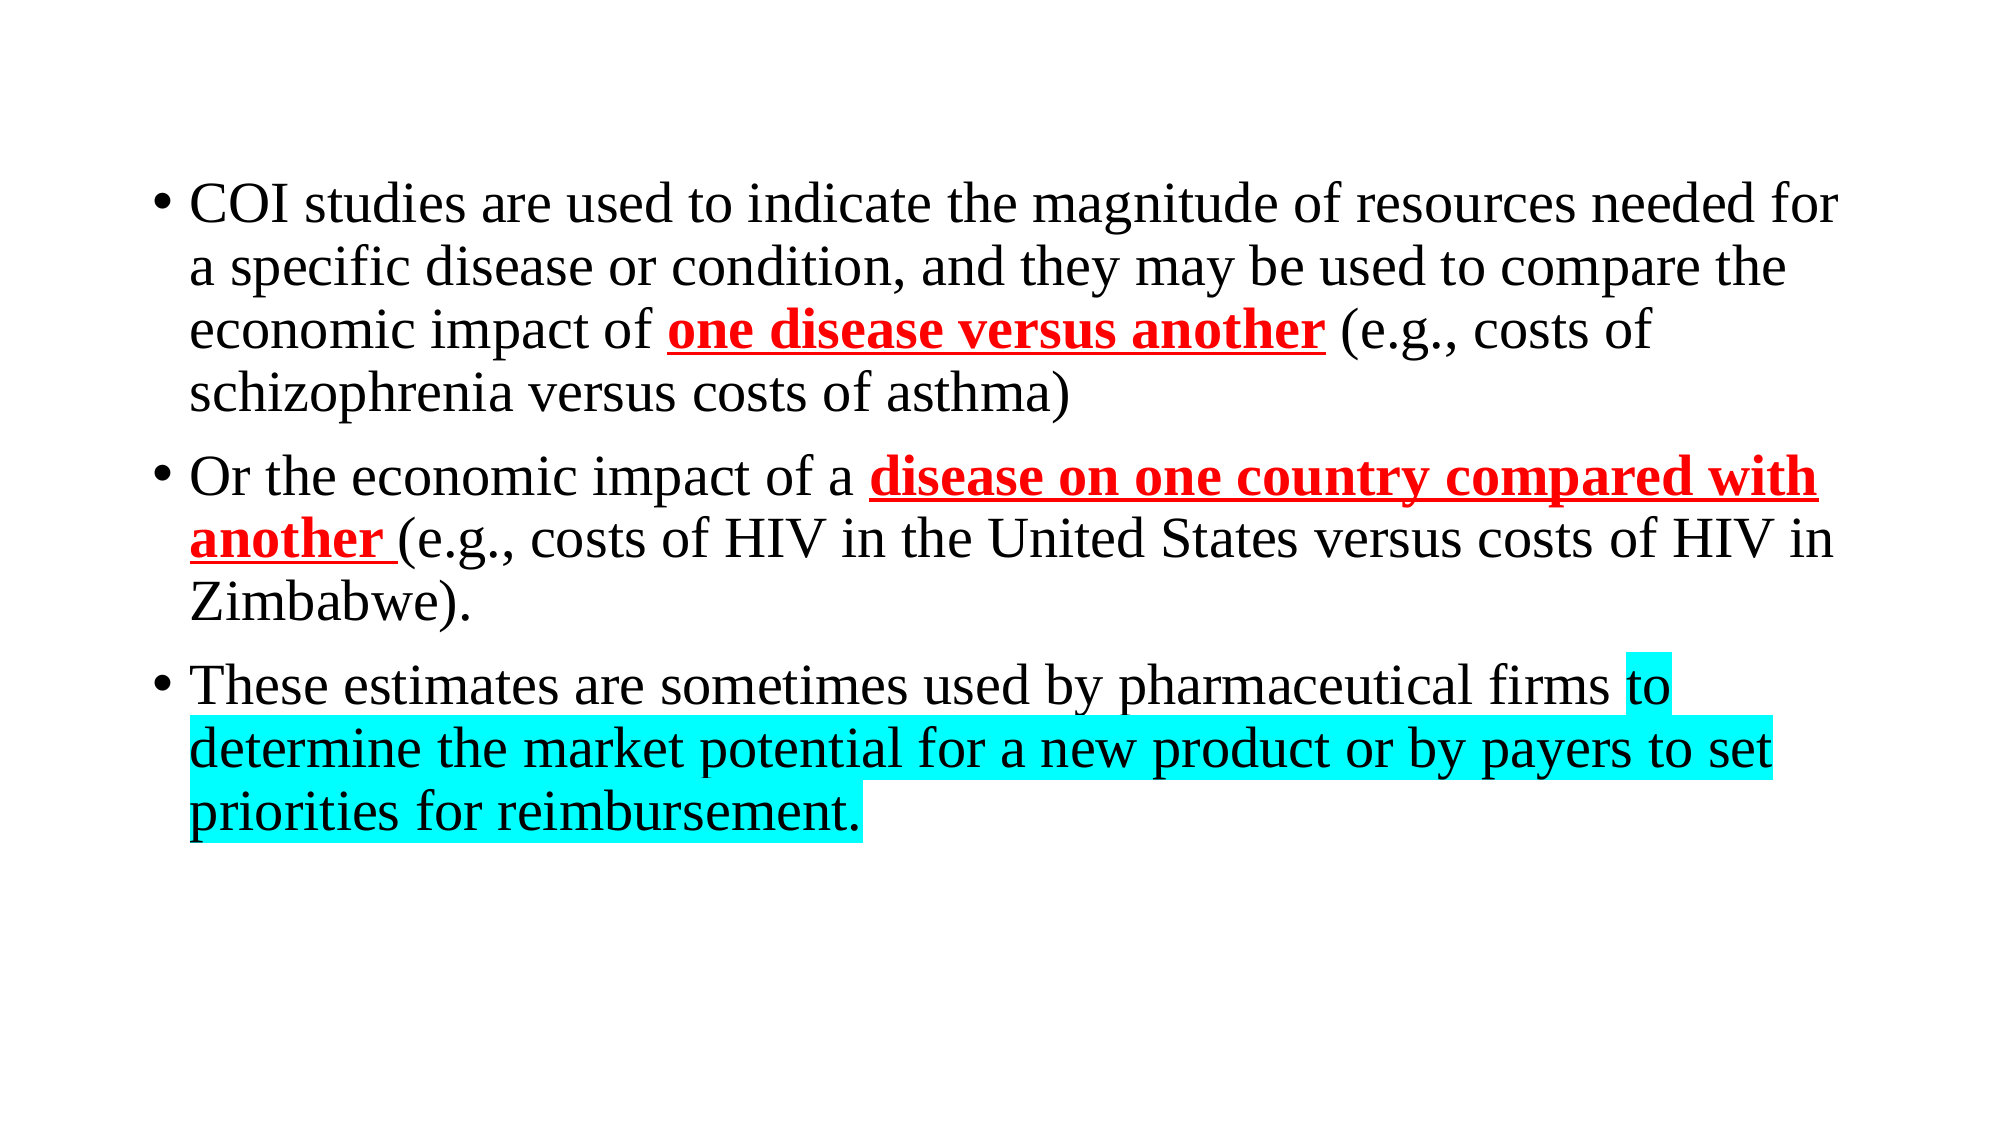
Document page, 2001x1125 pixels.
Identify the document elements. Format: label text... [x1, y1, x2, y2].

list COI studies are used to indicate the magnitude of resources needed for a specific disease or condition, and they may be used to compare the economic impact of one disease versus another (e.g., costs of schizophrenia versus costs of asthma) Or the economic impact of a disease on one country compared with another (e.g., costs of HIV in the United States versus costs of HIV in Zimbabwe). These estimates are sometimes used by pharmaceutical firms to determine the market potential for a new product or by payers to set priorities for reimbursement. [137, 165, 1863, 1014]
